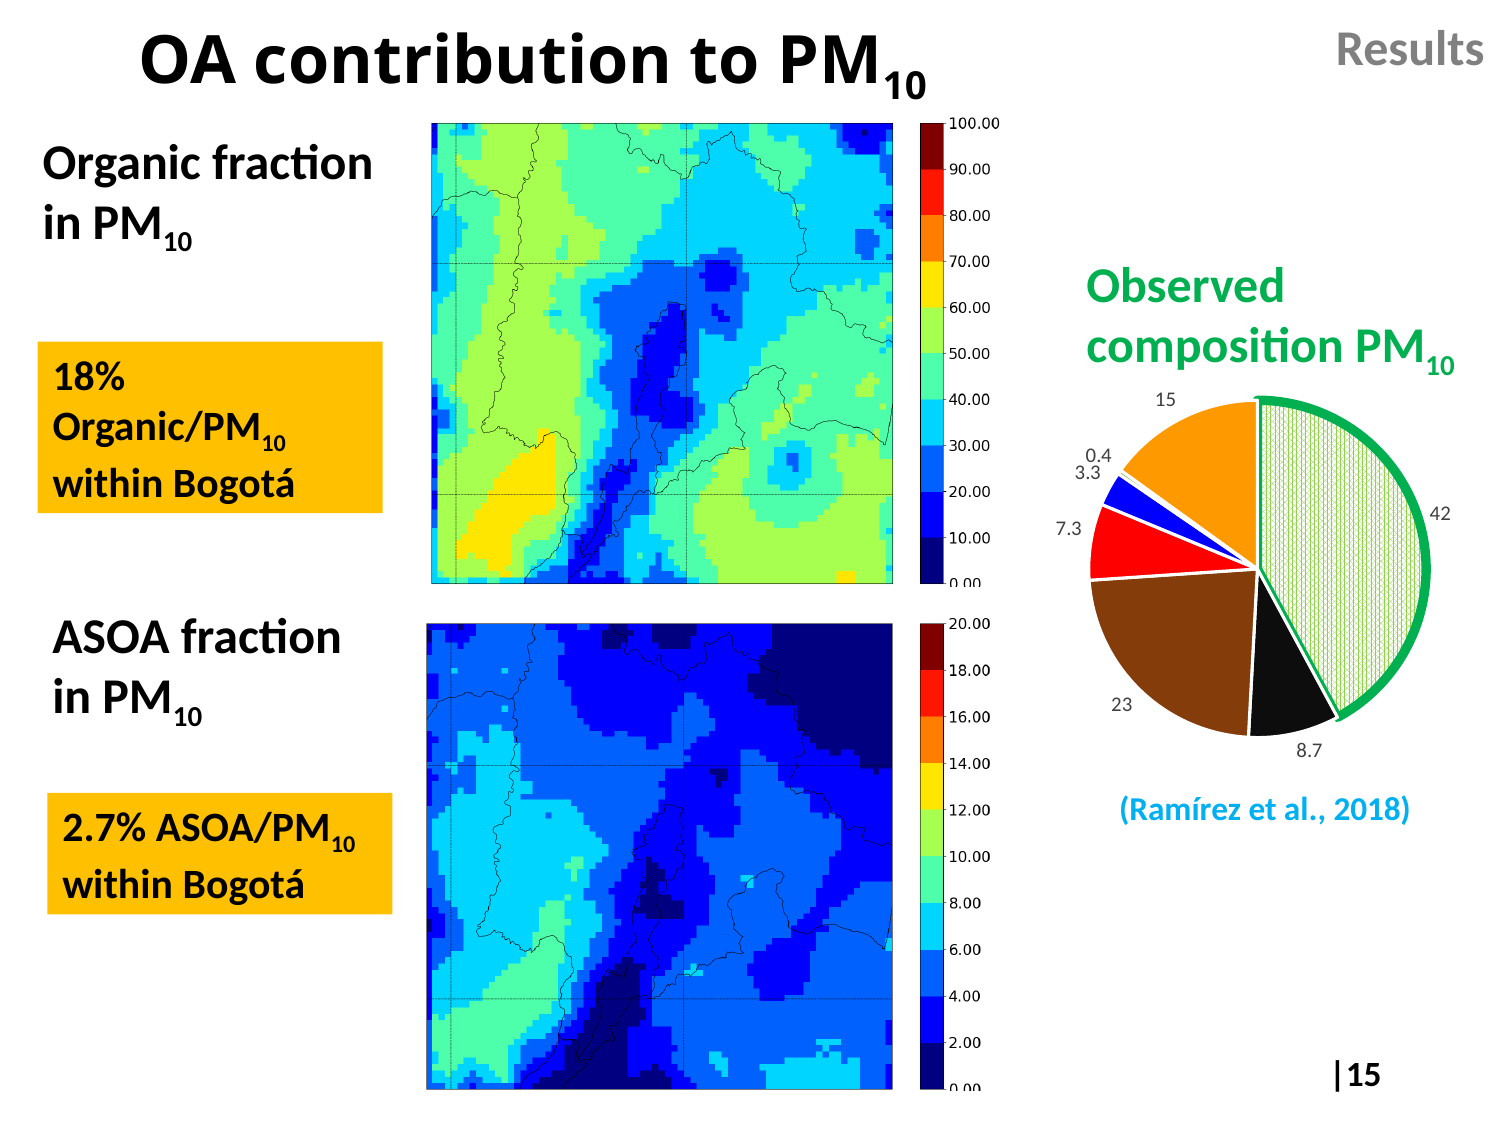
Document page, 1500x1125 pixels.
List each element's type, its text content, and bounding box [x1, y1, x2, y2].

text_box 2.7% ASOA/PM10 within Bogotá [47, 792, 393, 915]
text_box 18% Organic/PM10 within Bogotá [37, 341, 383, 514]
text_box Results [1254, 8, 1500, 84]
title OA contribution to PM10 [123, 7, 1418, 110]
text_box (Ramírez et al., 2018) [1104, 779, 1427, 835]
text_box Observed composition PM10 [1071, 245, 1492, 389]
picture [424, 593, 998, 1091]
picture [428, 116, 1008, 587]
chart [1033, 373, 1475, 773]
text_box Organic fraction in PM10 [27, 121, 393, 265]
slide_number |15 [1059, 1042, 1397, 1103]
text_box ASOA fraction in PM10 [37, 596, 403, 740]
